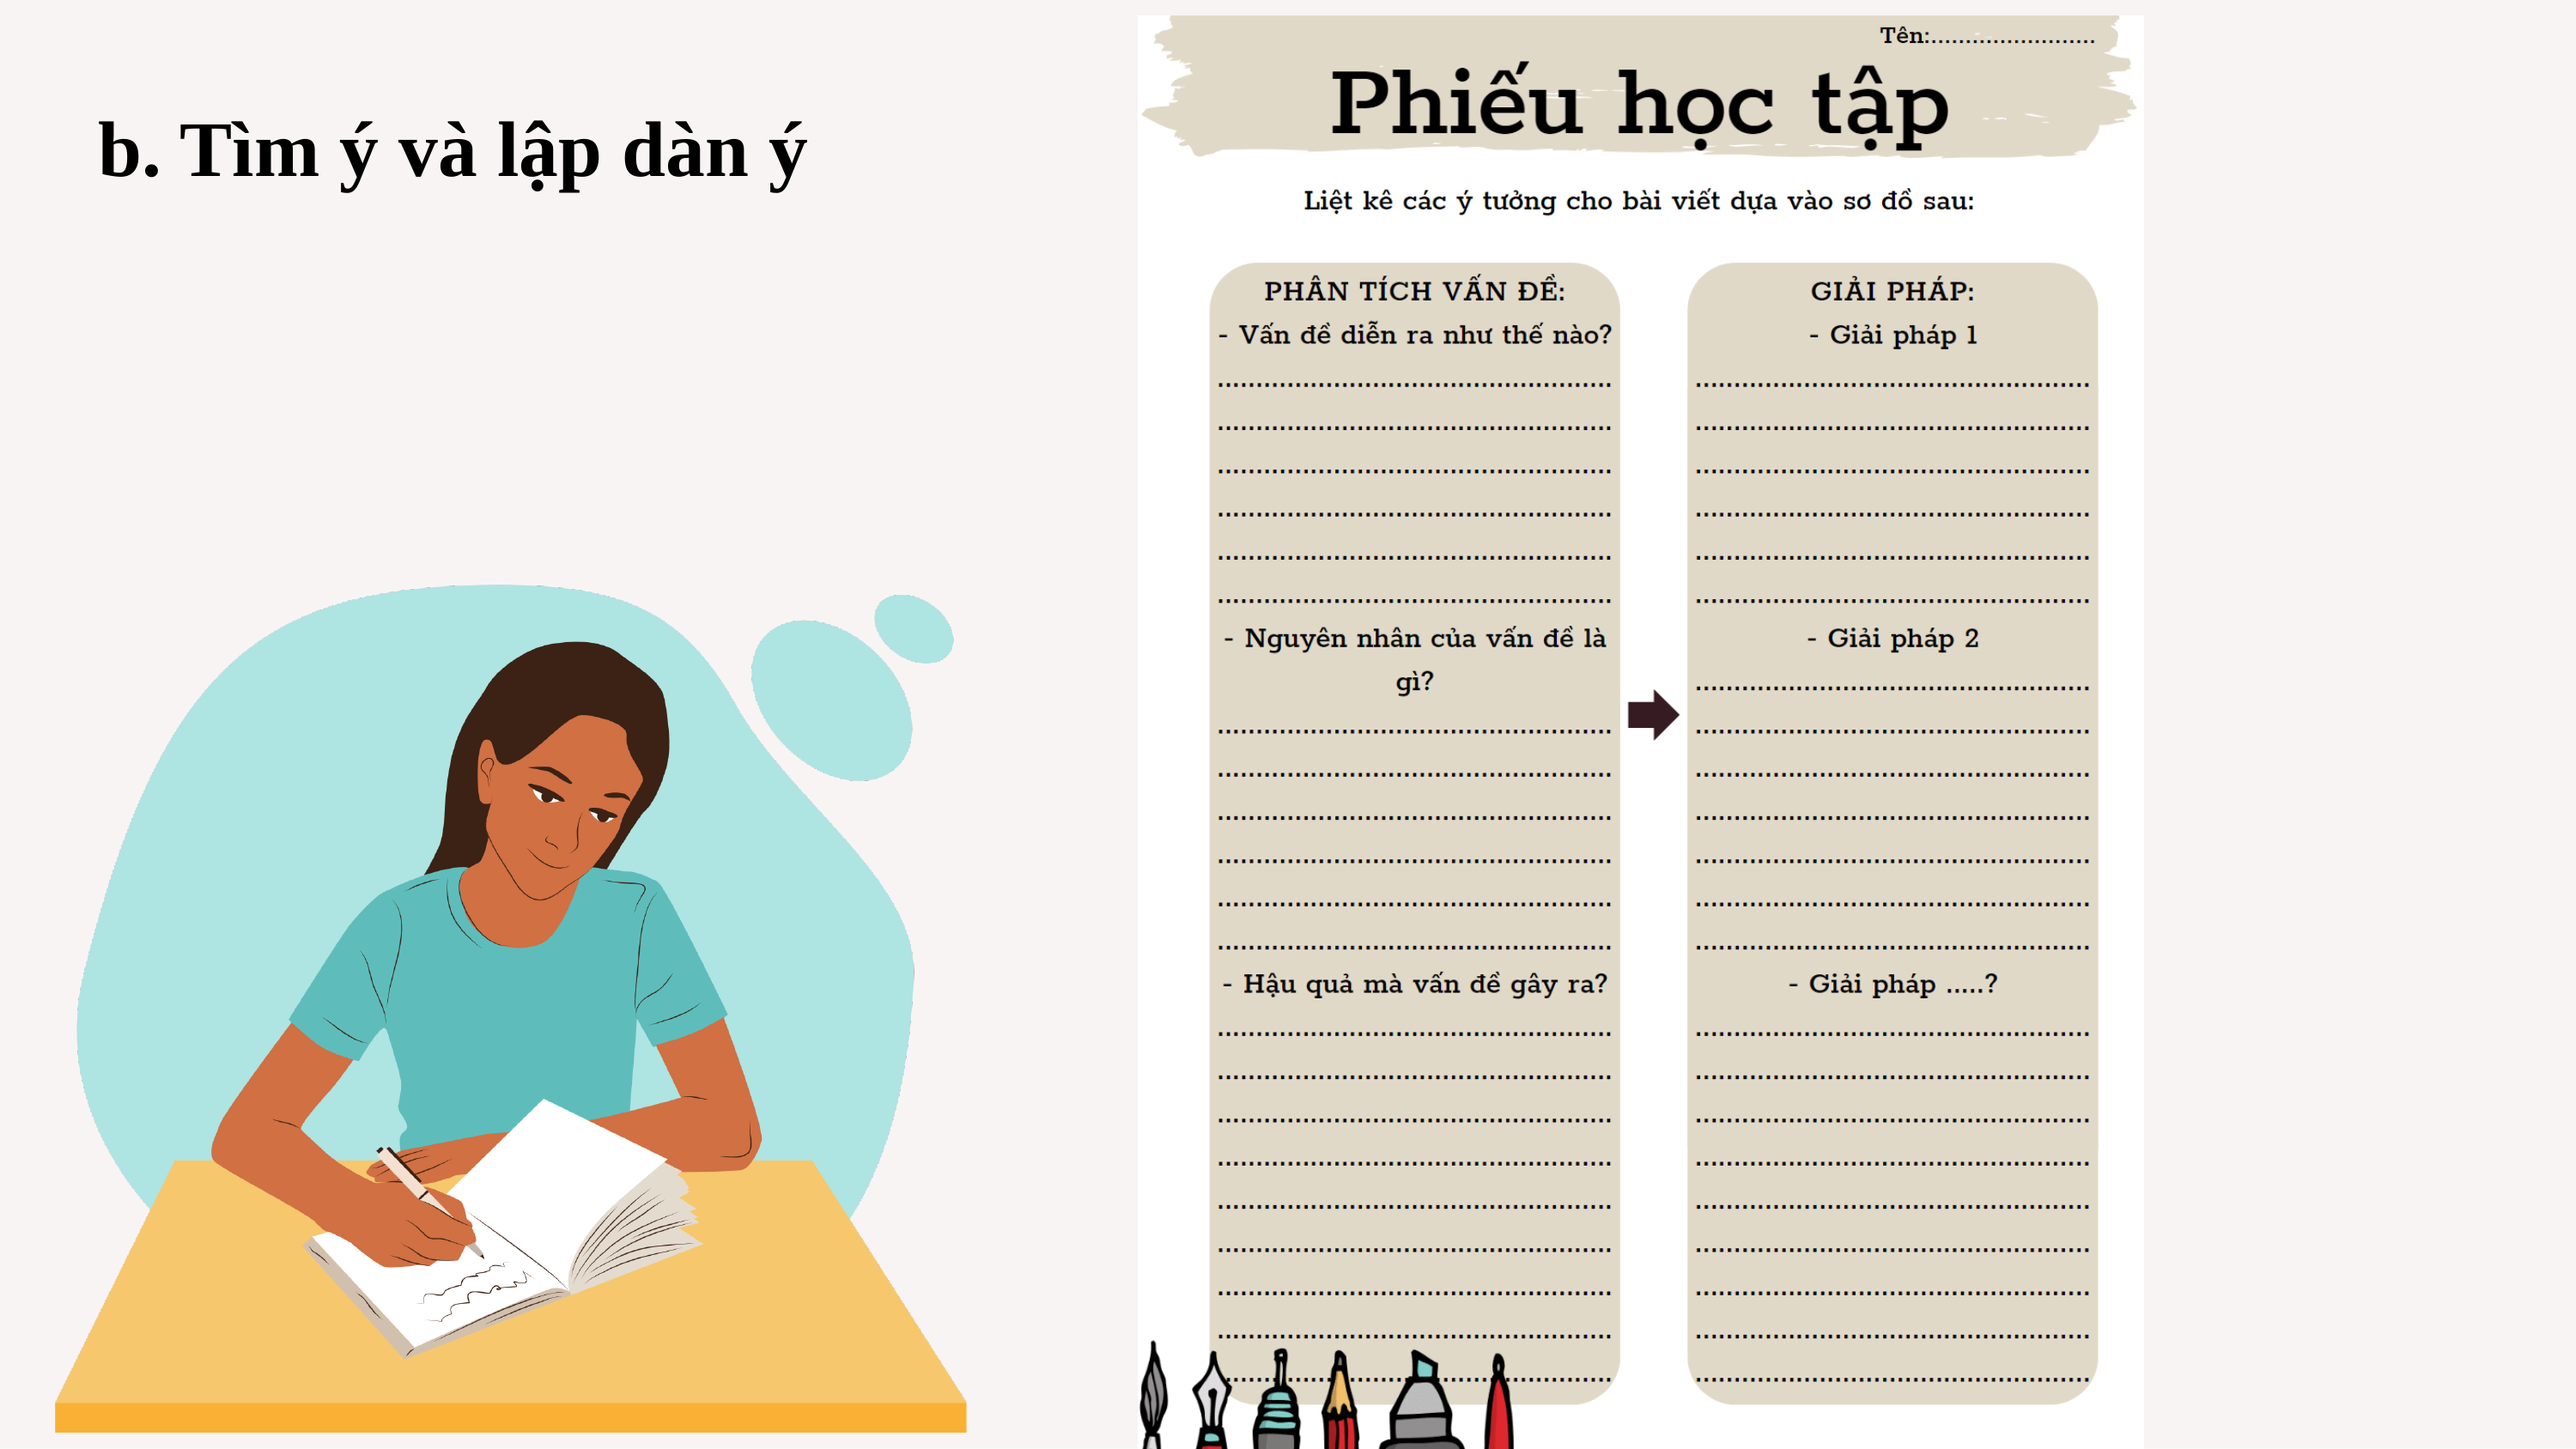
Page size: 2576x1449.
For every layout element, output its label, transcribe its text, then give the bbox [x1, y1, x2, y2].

text_box [32, 585, 967, 1433]
picture [1137, 15, 2144, 1449]
text_box b. Tìm ý và lập dàn ý [85, 91, 1132, 198]
